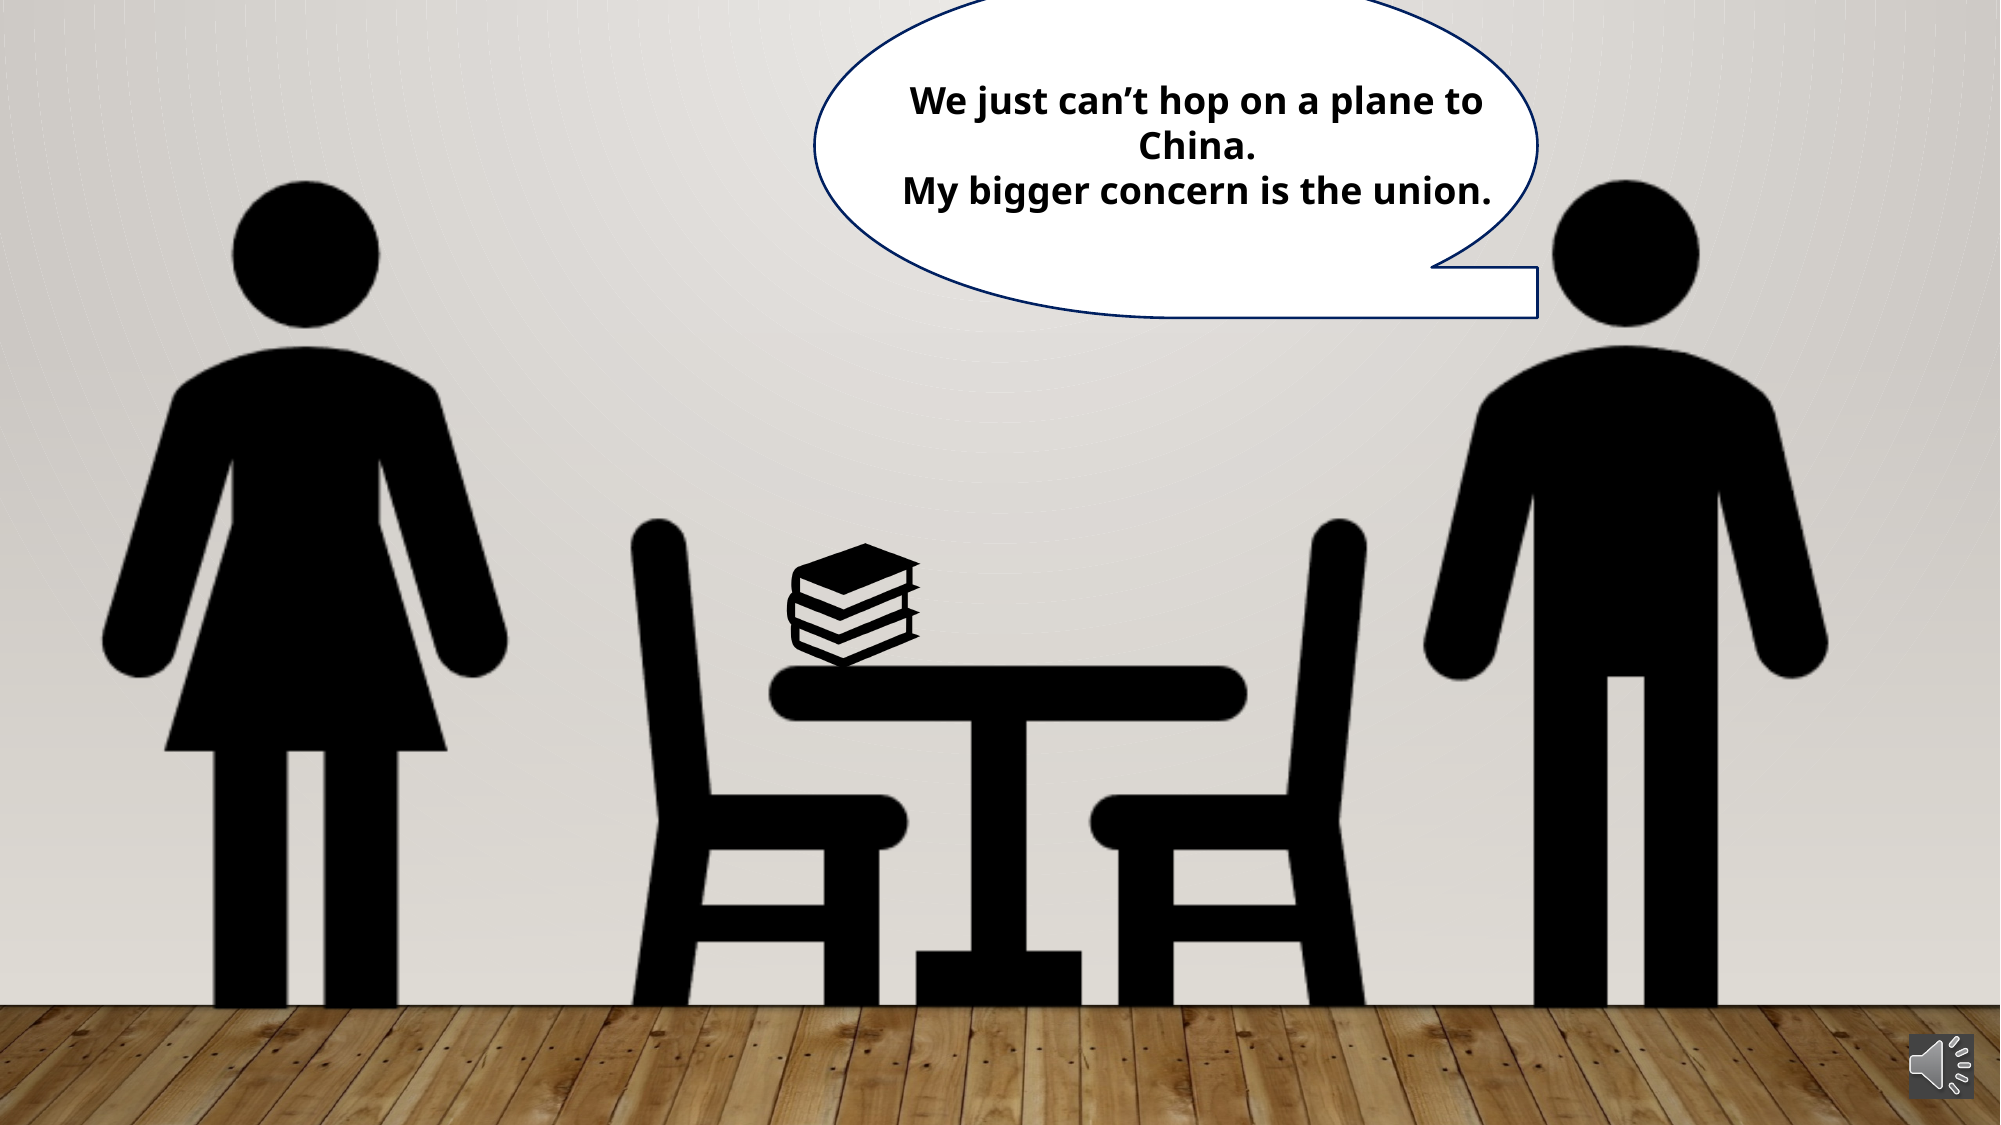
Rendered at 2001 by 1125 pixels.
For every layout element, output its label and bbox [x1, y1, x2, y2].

text_box [814, 0, 1538, 317]
picture [0, 153, 2000, 1125]
